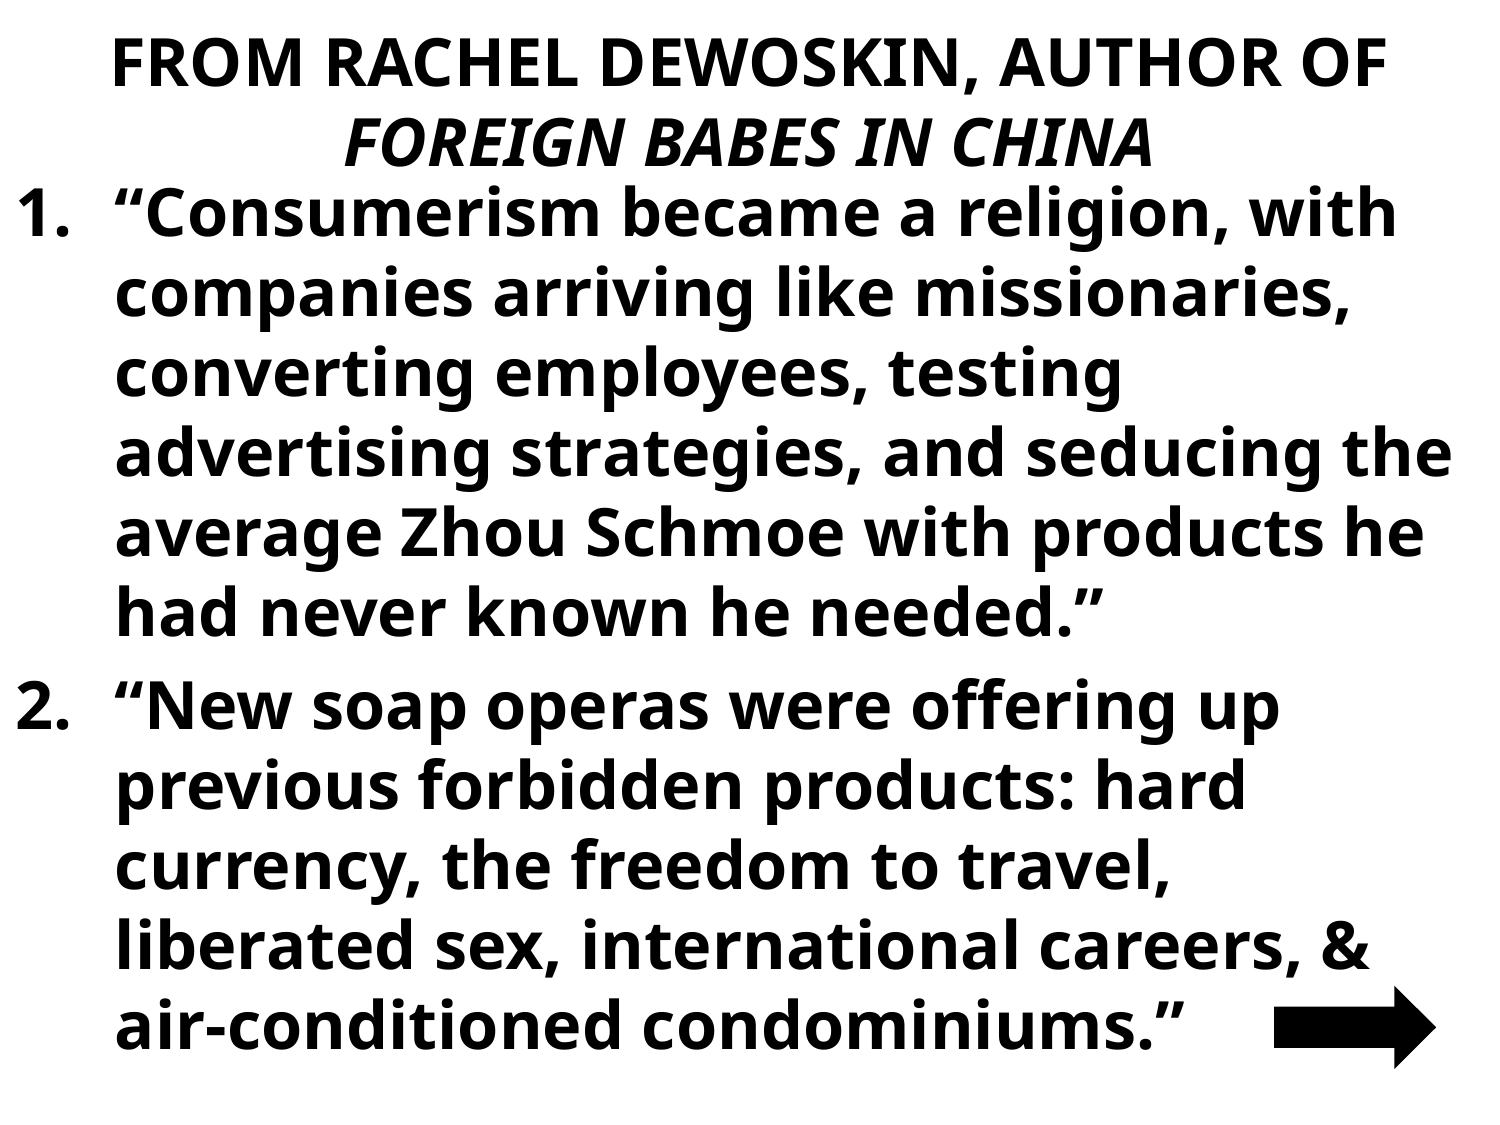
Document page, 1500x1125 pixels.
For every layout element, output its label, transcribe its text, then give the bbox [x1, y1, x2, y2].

subtitle “Consumerism became a religion, with companies arriving like missionaries, converting employees, testing advertising strategies, and seducing the average Zhou Schmoe with products he had never known he needed.” “New soap operas were offering up previous forbidden products: hard currency, the freedom to travel, liberated sex, international careers, & air-conditioned condominiums.” [0, 162, 1500, 1125]
title FROM RACHEL DEWOSKIN, AUTHOR OF FOREIGN BABES IN CHINA [0, 50, 1500, 150]
text_box [1274, 987, 1436, 1068]
